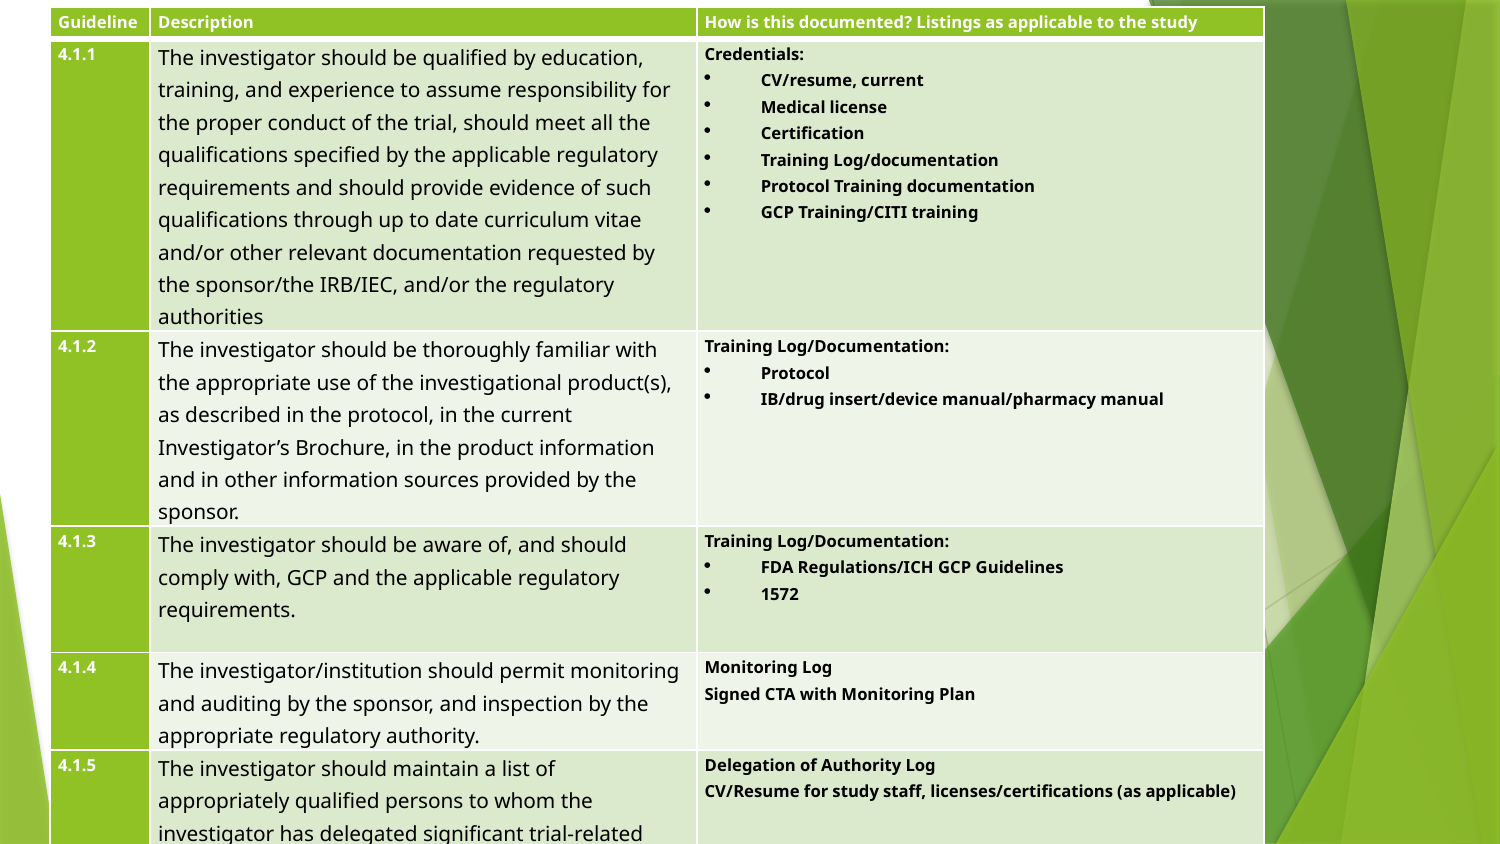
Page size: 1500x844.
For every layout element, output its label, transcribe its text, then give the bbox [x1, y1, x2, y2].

table_cell The investigator should be aware of, and should comply with, GCP and the applicable regulatory requirements. [151, 527, 696, 652]
table_cell 4.1.2 [51, 332, 149, 525]
table_header Guideline [51, 8, 149, 36]
table_cell 4.1.3 [51, 527, 149, 652]
table_cell The investigator should maintain a list of appropriately qualified persons to whom the investigator has delegated significant trial-related duties. [151, 751, 696, 844]
table_cell 4.1.5 [51, 751, 149, 844]
table_cell Delegation of Authority Log CV/Resume for study staff, licenses/certifications (as applicable) [698, 751, 1263, 844]
table_cell Training Log/Documentation: Protocol IB/drug insert/device manual/pharmacy manual [698, 332, 1263, 525]
table_cell The investigator/institution should permit monitoring and auditing by the sponsor, and inspection by the appropriate regulatory authority. [151, 653, 696, 749]
table_header Description [151, 8, 696, 36]
table_cell 4.1.1 [51, 42, 149, 330]
table_header How is this documented? Listings as applicable to the study [698, 8, 1263, 36]
table_cell 4.1.4 [51, 653, 149, 749]
table_cell The investigator should be qualified by education, training, and experience to assume responsibility for the proper conduct of the trial, should meet all the qualifications specified by the applicable regulatory requirements and should provide evidence of such qualifications through up to date curriculum vitae and/or other relevant documentation requested by the sponsor/the IRB/IEC, and/or the regulatory authorities [151, 42, 696, 330]
table_cell The investigator should be thoroughly familiar with the appropriate use of the investigational product(s), as described in the protocol, in the current Investigator’s Brochure, in the product information and in other information sources provided by the sponsor. [151, 332, 696, 525]
table_cell Training Log/Documentation: FDA Regulations/ICH GCP Guidelines 1572 [698, 527, 1263, 652]
table_cell Monitoring Log Signed CTA with Monitoring Plan [698, 653, 1263, 749]
table_cell Credentials: CV/resume, current Medical license Certification Training Log/documentation Protocol Training documentation GCP Training/CITI training [698, 42, 1263, 330]
